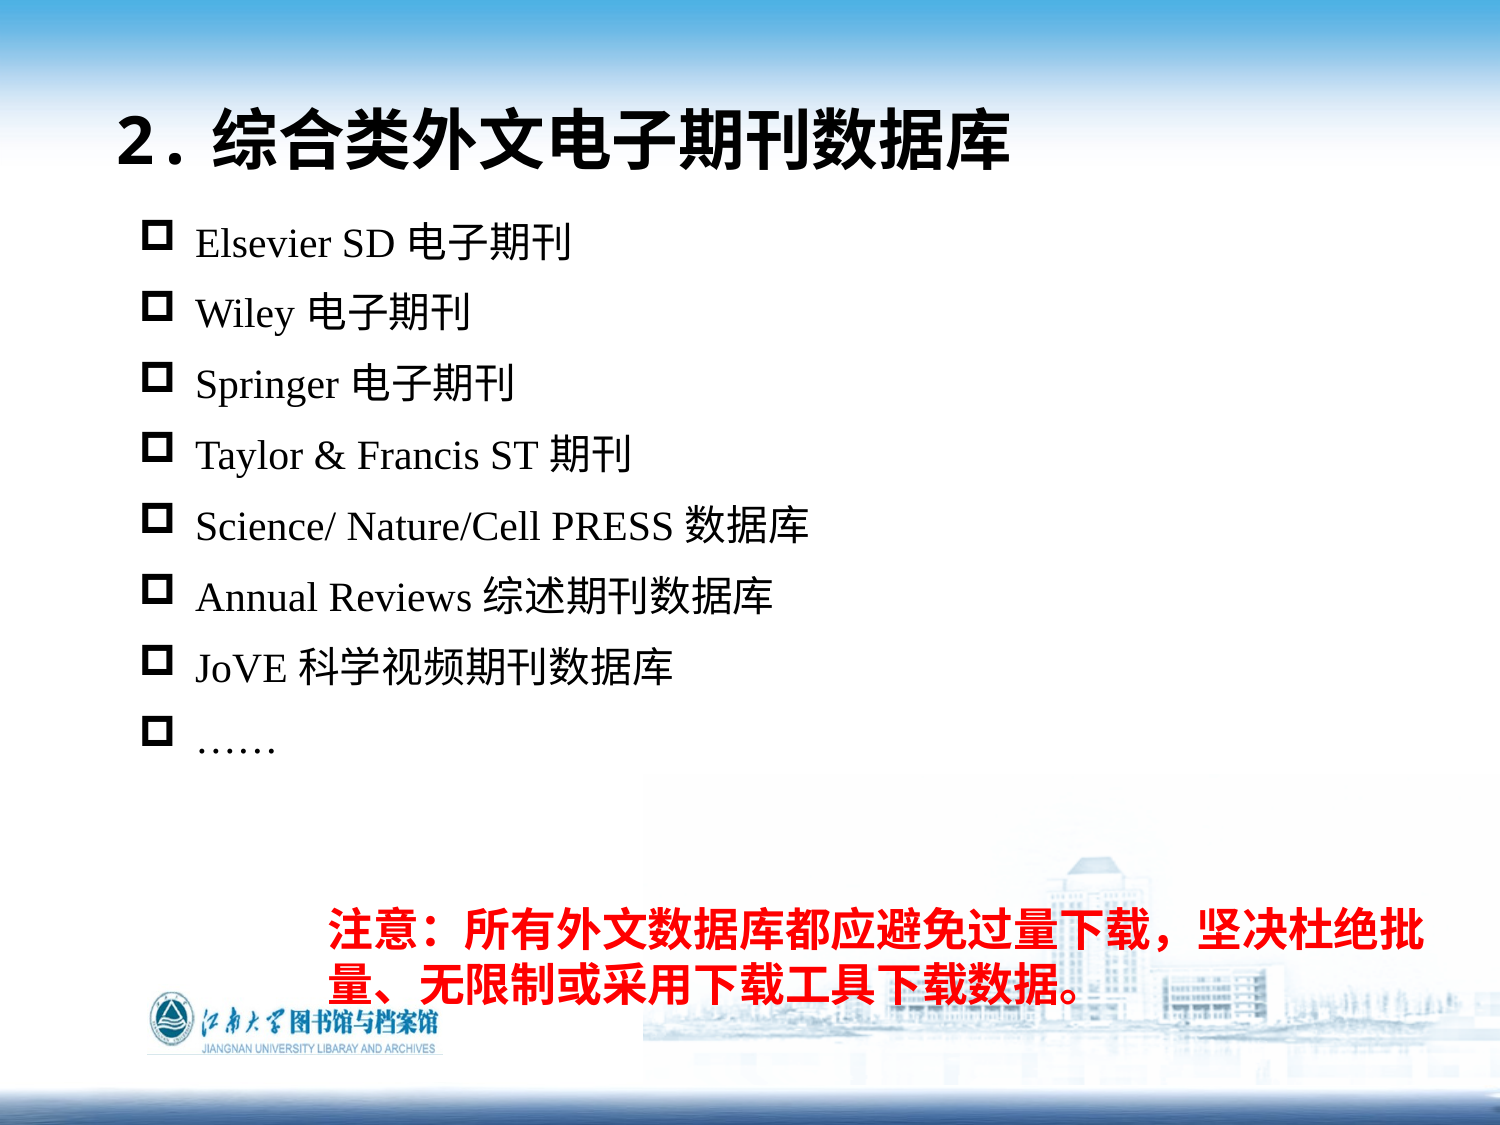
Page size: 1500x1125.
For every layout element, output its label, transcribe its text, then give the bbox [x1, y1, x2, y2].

list 2.综合类外文电子期刊数据库 [100, 89, 1093, 743]
picture [0, 774, 1500, 1125]
picture [147, 984, 443, 1055]
text_box 注意：所有外文数据库都应避免过量下载，坚决杜绝批量、无限制或采用下载工具下载数据。 [312, 893, 1476, 1018]
text_box Elsevier SD电子期刊 Wiley电子期刊 Springer电子期刊 Taylor & Francis ST期刊 Science/ Nature/Cell PRESS数据库 Annual Reviews综述期刊数据库 JoVE科学视频期刊数据库 …… [124, 208, 1152, 840]
picture [0, 0, 1500, 186]
